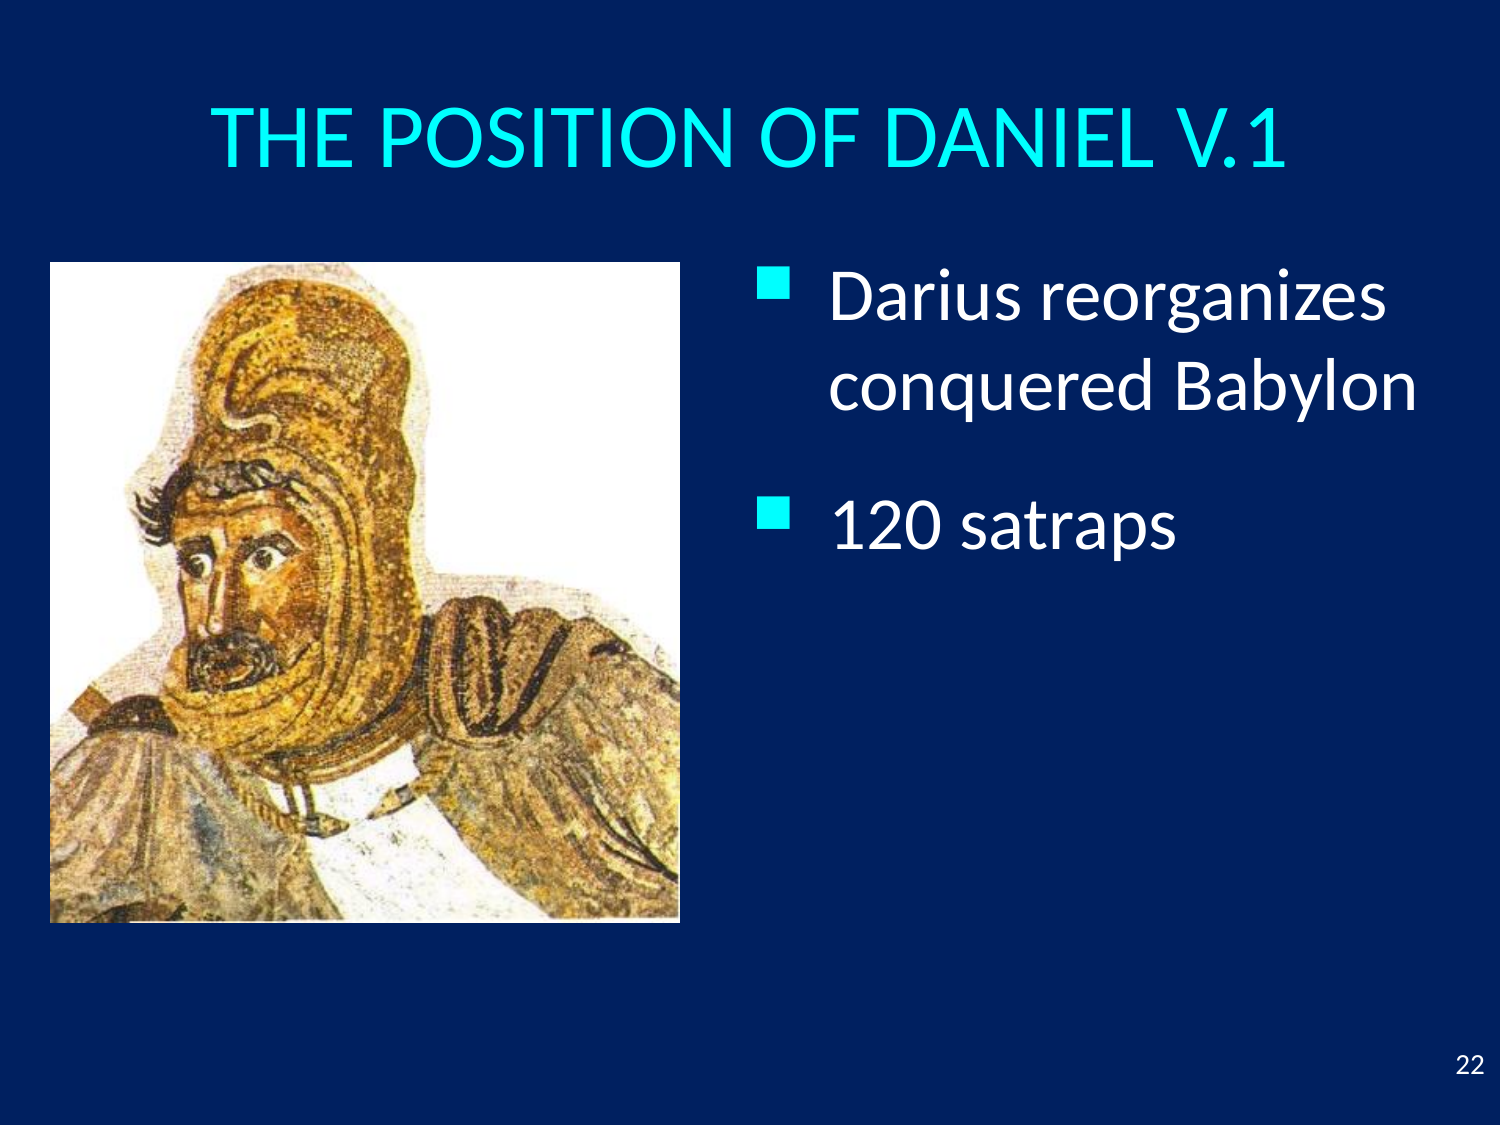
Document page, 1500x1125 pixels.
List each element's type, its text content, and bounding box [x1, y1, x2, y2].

title THE POSITION OF DANIEL V.1 [112, 37, 1388, 225]
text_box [49, 262, 681, 923]
slide_number 22 [1187, 1024, 1500, 1101]
list Darius reorganizes conquered Babylon 120 satraps [737, 237, 1463, 638]
